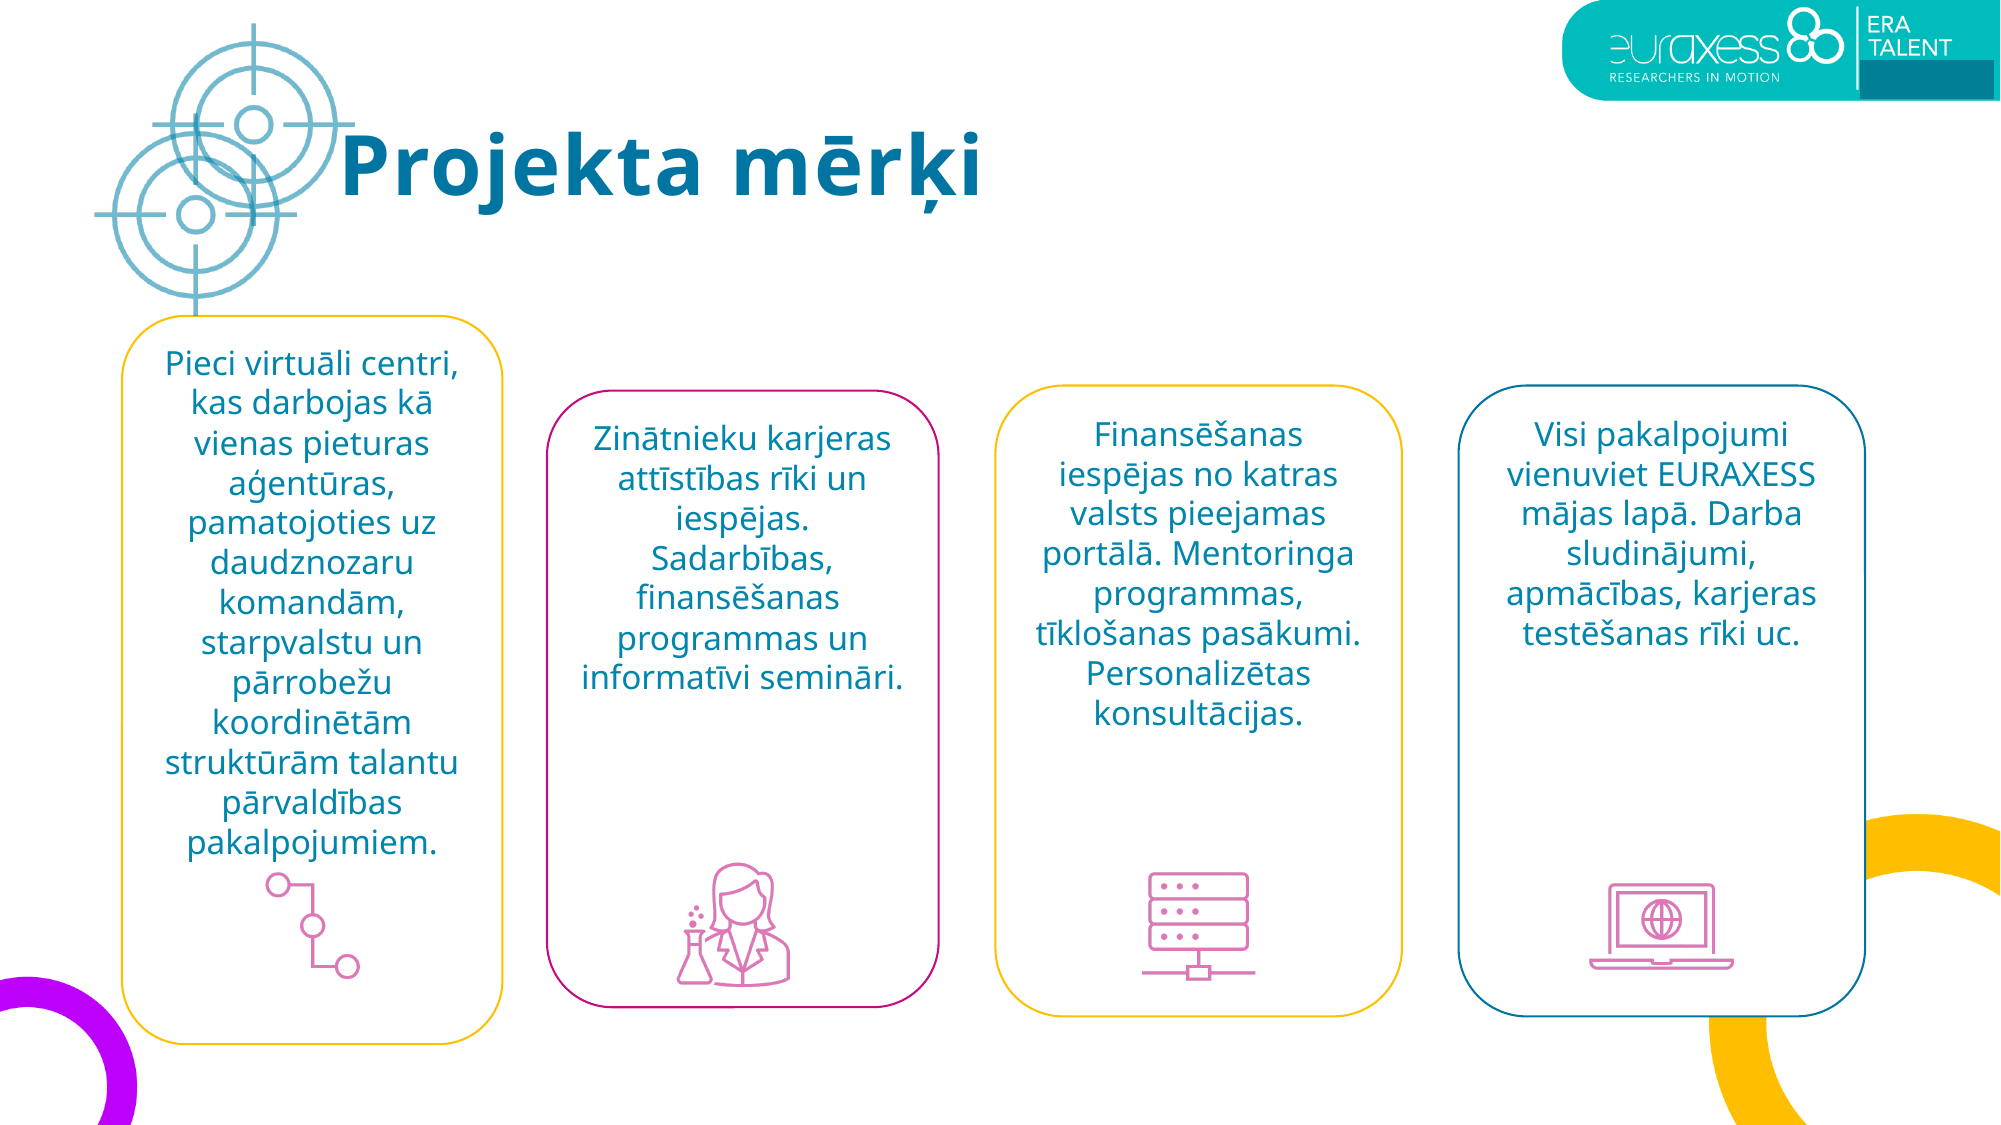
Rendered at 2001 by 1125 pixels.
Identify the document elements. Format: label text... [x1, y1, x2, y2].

text_box Pieci virtuāli centri, kas darbojas kā vienas pieturas aģentūras, pamatojoties uz daudznozaru komandām, starpvalstu un pārrobežu koordinētām struktūrām talantu pārvaldības pakalpojumiem. [120, 314, 504, 1046]
picture [0, 0, 2001, 1125]
text_box Visi pakalpojumi vienuviet EURAXESS mājas lapā. Darba sludinājumi, apmācības, karjeras testēšanas rīki uc. [1457, 384, 1867, 1018]
text_box [1860, 60, 1994, 99]
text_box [77, 6, 372, 333]
text_box Finansēšanas iespējas no katras valsts pieejamas portālā. Mentoringa programmas, tīklošanas pasākumi. Personalizētas konsultācijas. [994, 384, 1403, 1018]
text_box Projekta mērķi [372, 113, 1124, 214]
text_box Zinātnieku karjeras attīstības rīki un iespējas. Sadarbības, finansēšanas programmas un informatīvi semināri. [545, 389, 940, 1009]
text_box [372, 110, 1171, 212]
